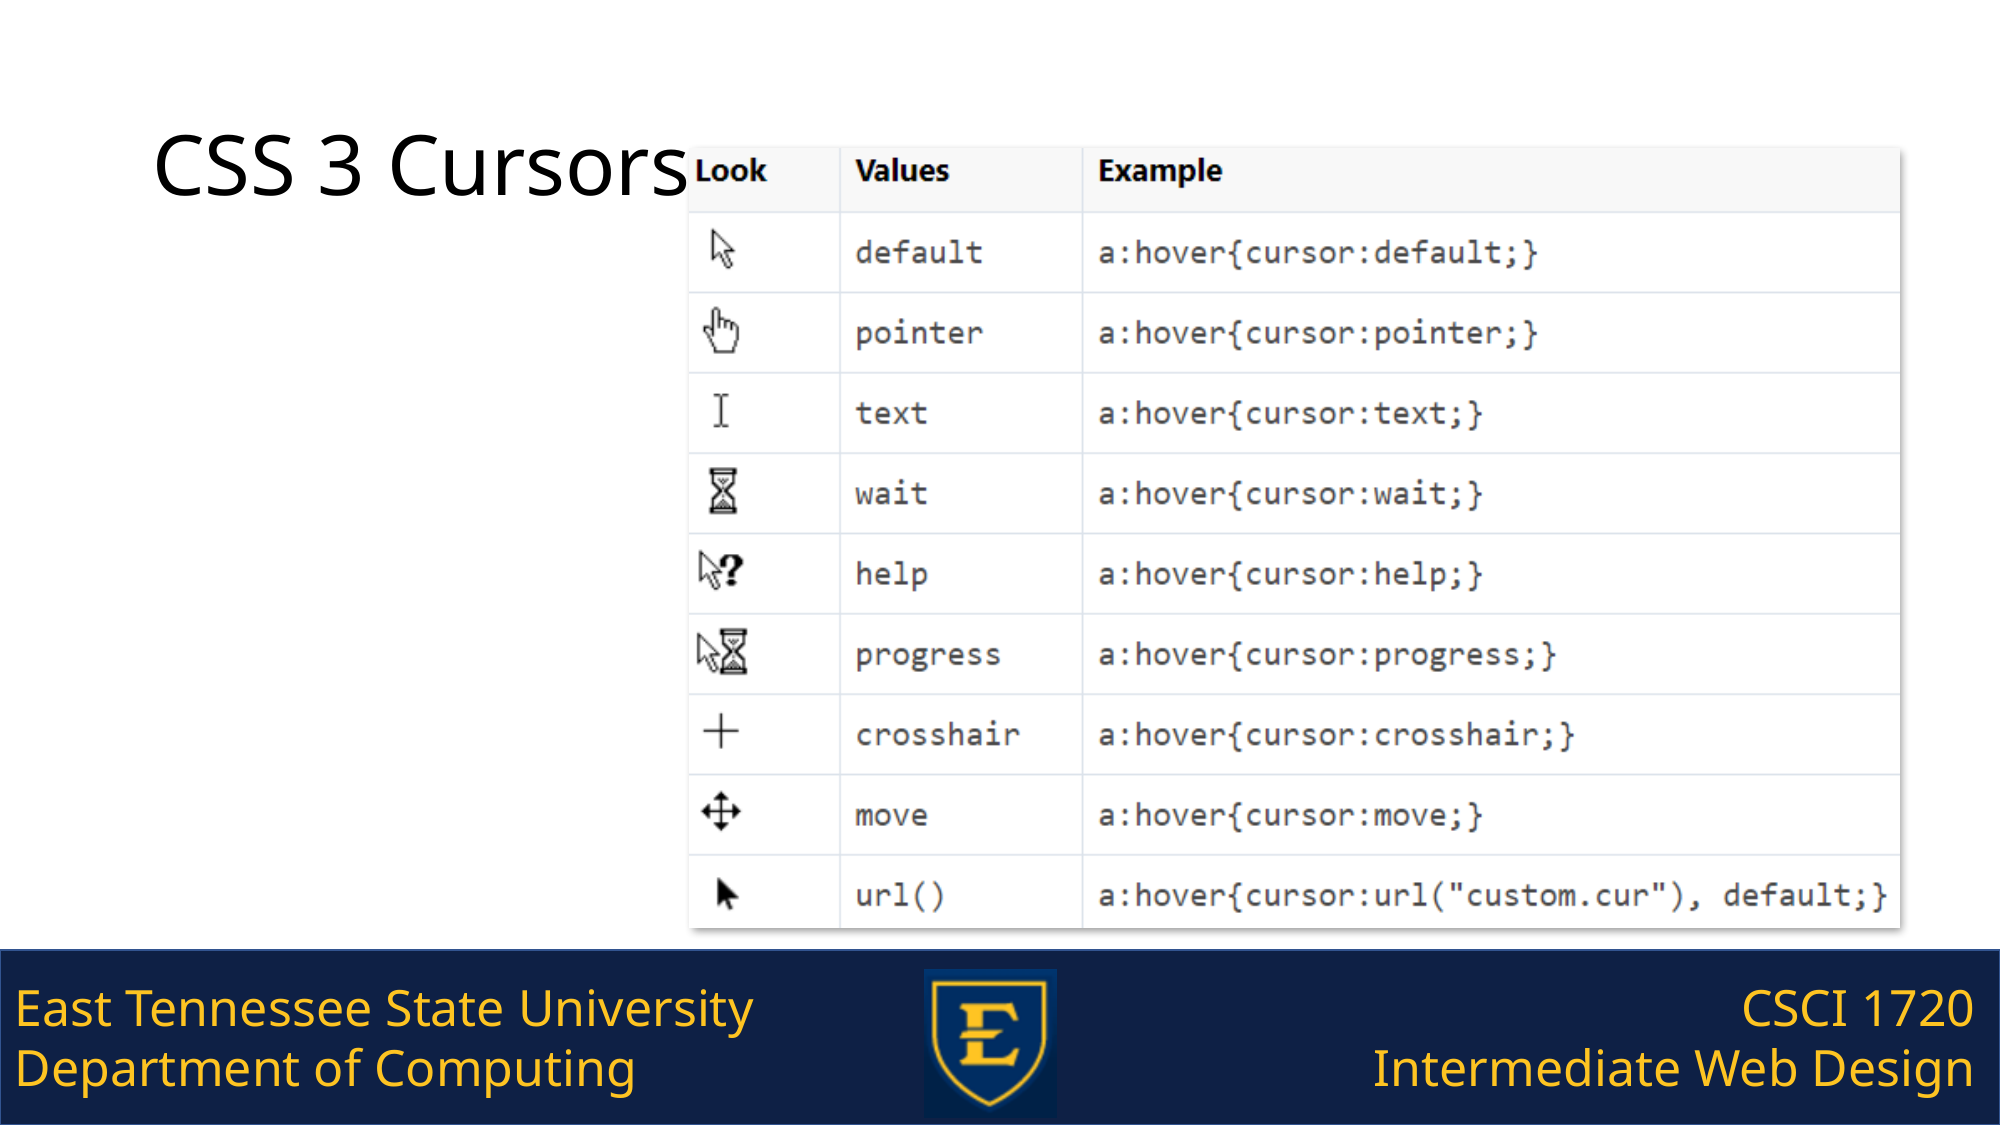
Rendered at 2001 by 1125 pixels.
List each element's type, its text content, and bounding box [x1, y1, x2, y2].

text_box CSCI 1720 Intermediate Web Design [1210, 969, 1991, 1104]
picture [924, 969, 1057, 1118]
picture [689, 148, 1900, 928]
text_box East Tennessee State University Department of Computing [0, 969, 780, 1104]
text_box [0, 949, 2000, 1125]
title CSS 3 Cursors [137, 59, 1863, 278]
